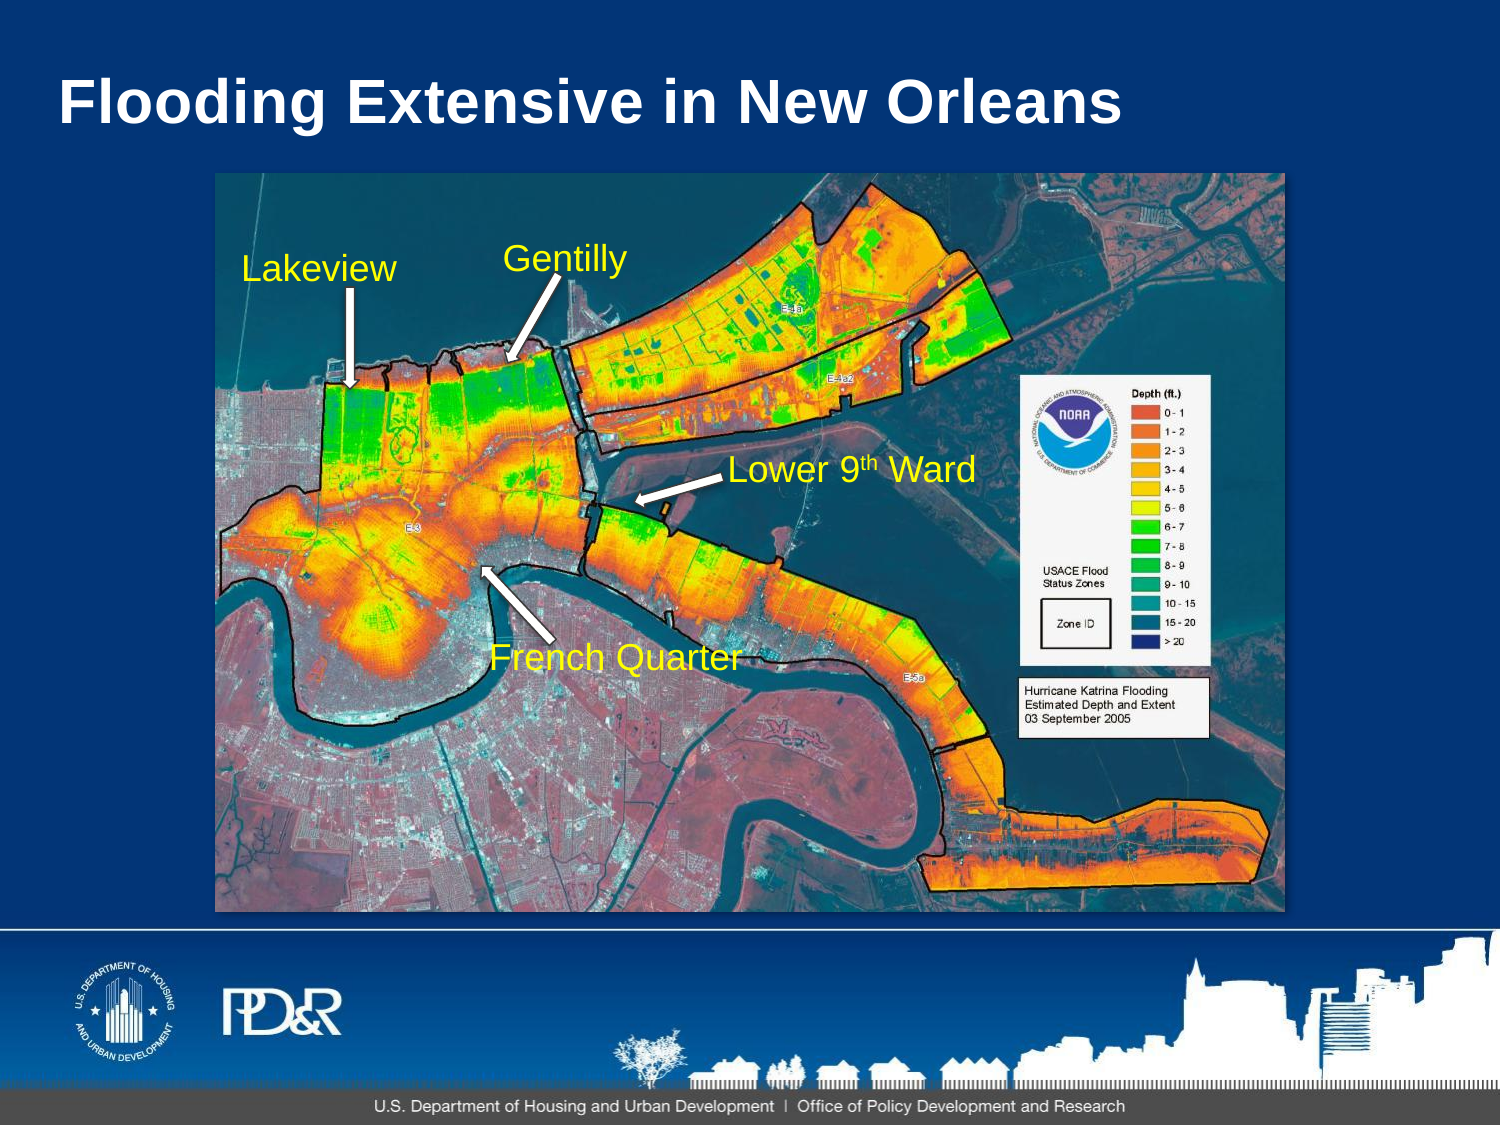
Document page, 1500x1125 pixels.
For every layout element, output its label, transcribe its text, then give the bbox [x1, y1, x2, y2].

picture [0, 0, 1500, 1125]
title Flooding Extensive in New Orleans [58, 61, 1388, 176]
